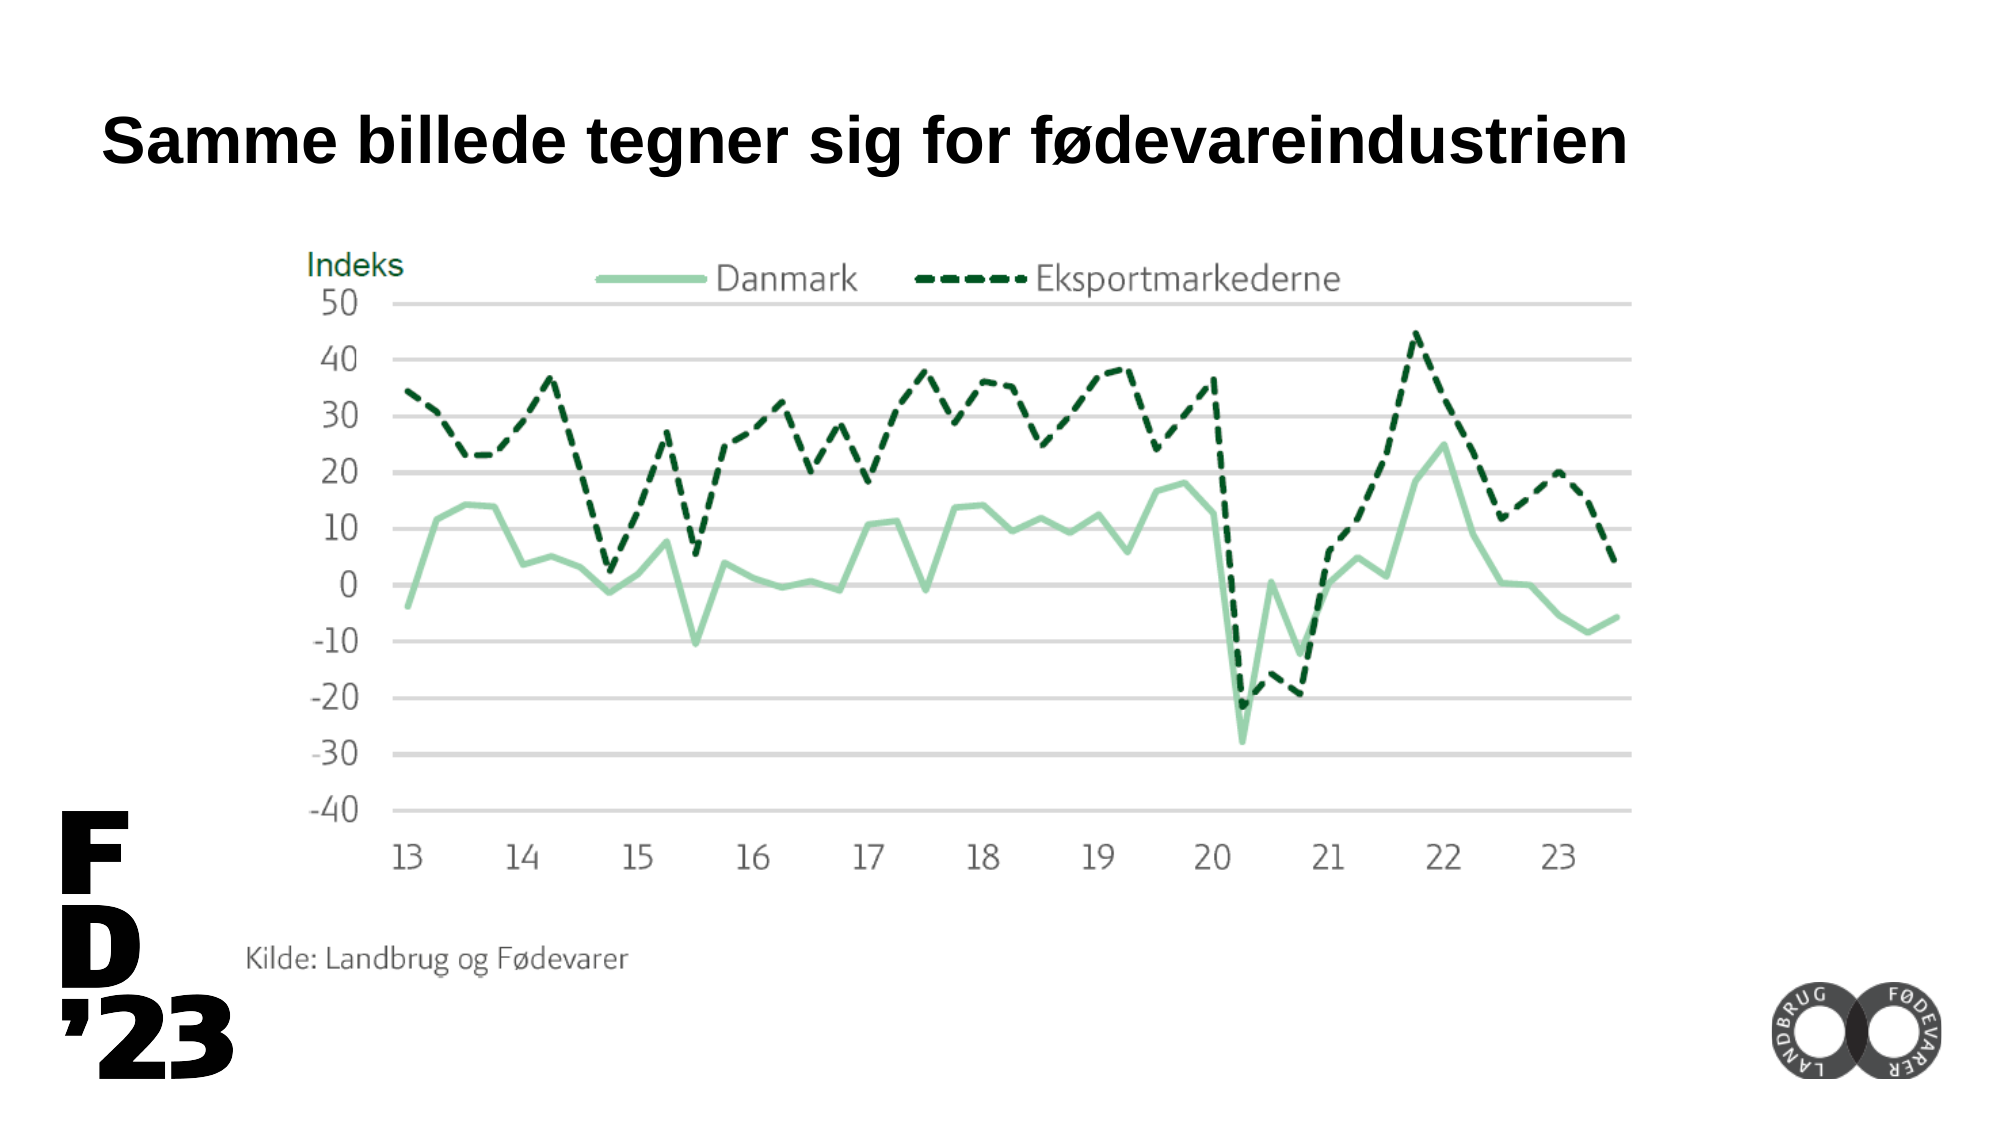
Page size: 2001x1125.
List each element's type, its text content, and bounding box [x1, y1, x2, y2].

picture [62, 811, 233, 1079]
text_box Samme billede tegner sig for fødevareindustrien [86, 89, 1857, 207]
picture [237, 205, 1659, 985]
